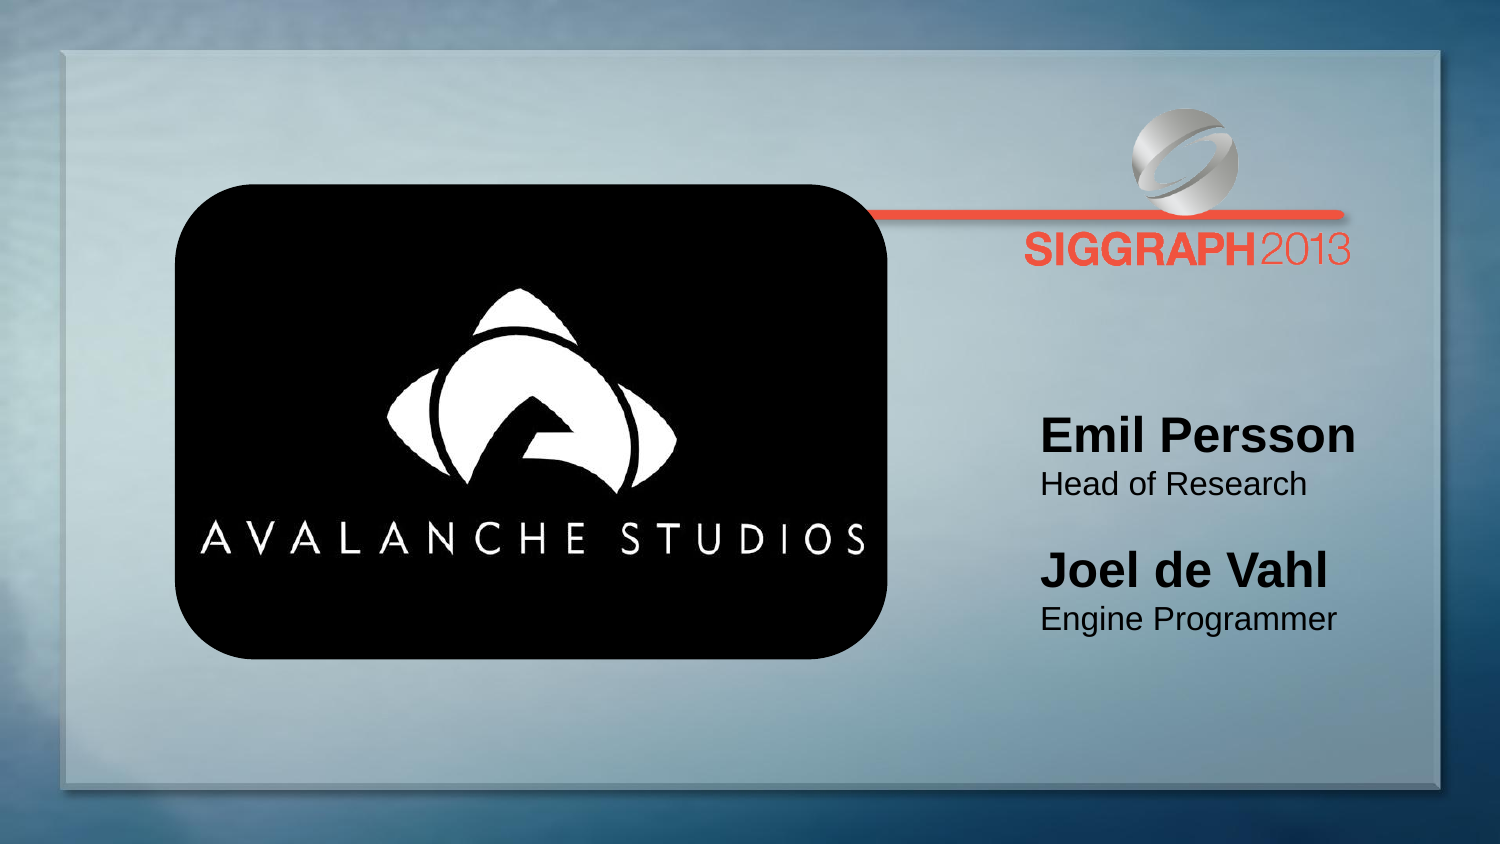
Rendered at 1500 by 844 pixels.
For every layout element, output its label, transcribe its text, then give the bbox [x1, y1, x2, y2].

text_box LOGO [174, 184, 888, 660]
picture [0, 0, 1500, 844]
text_box [1024, 59, 1350, 271]
text_box Emil Persson Head of Research Joel de Vahl Engine Programmer [1024, 387, 1373, 660]
text_box [196, 285, 867, 558]
